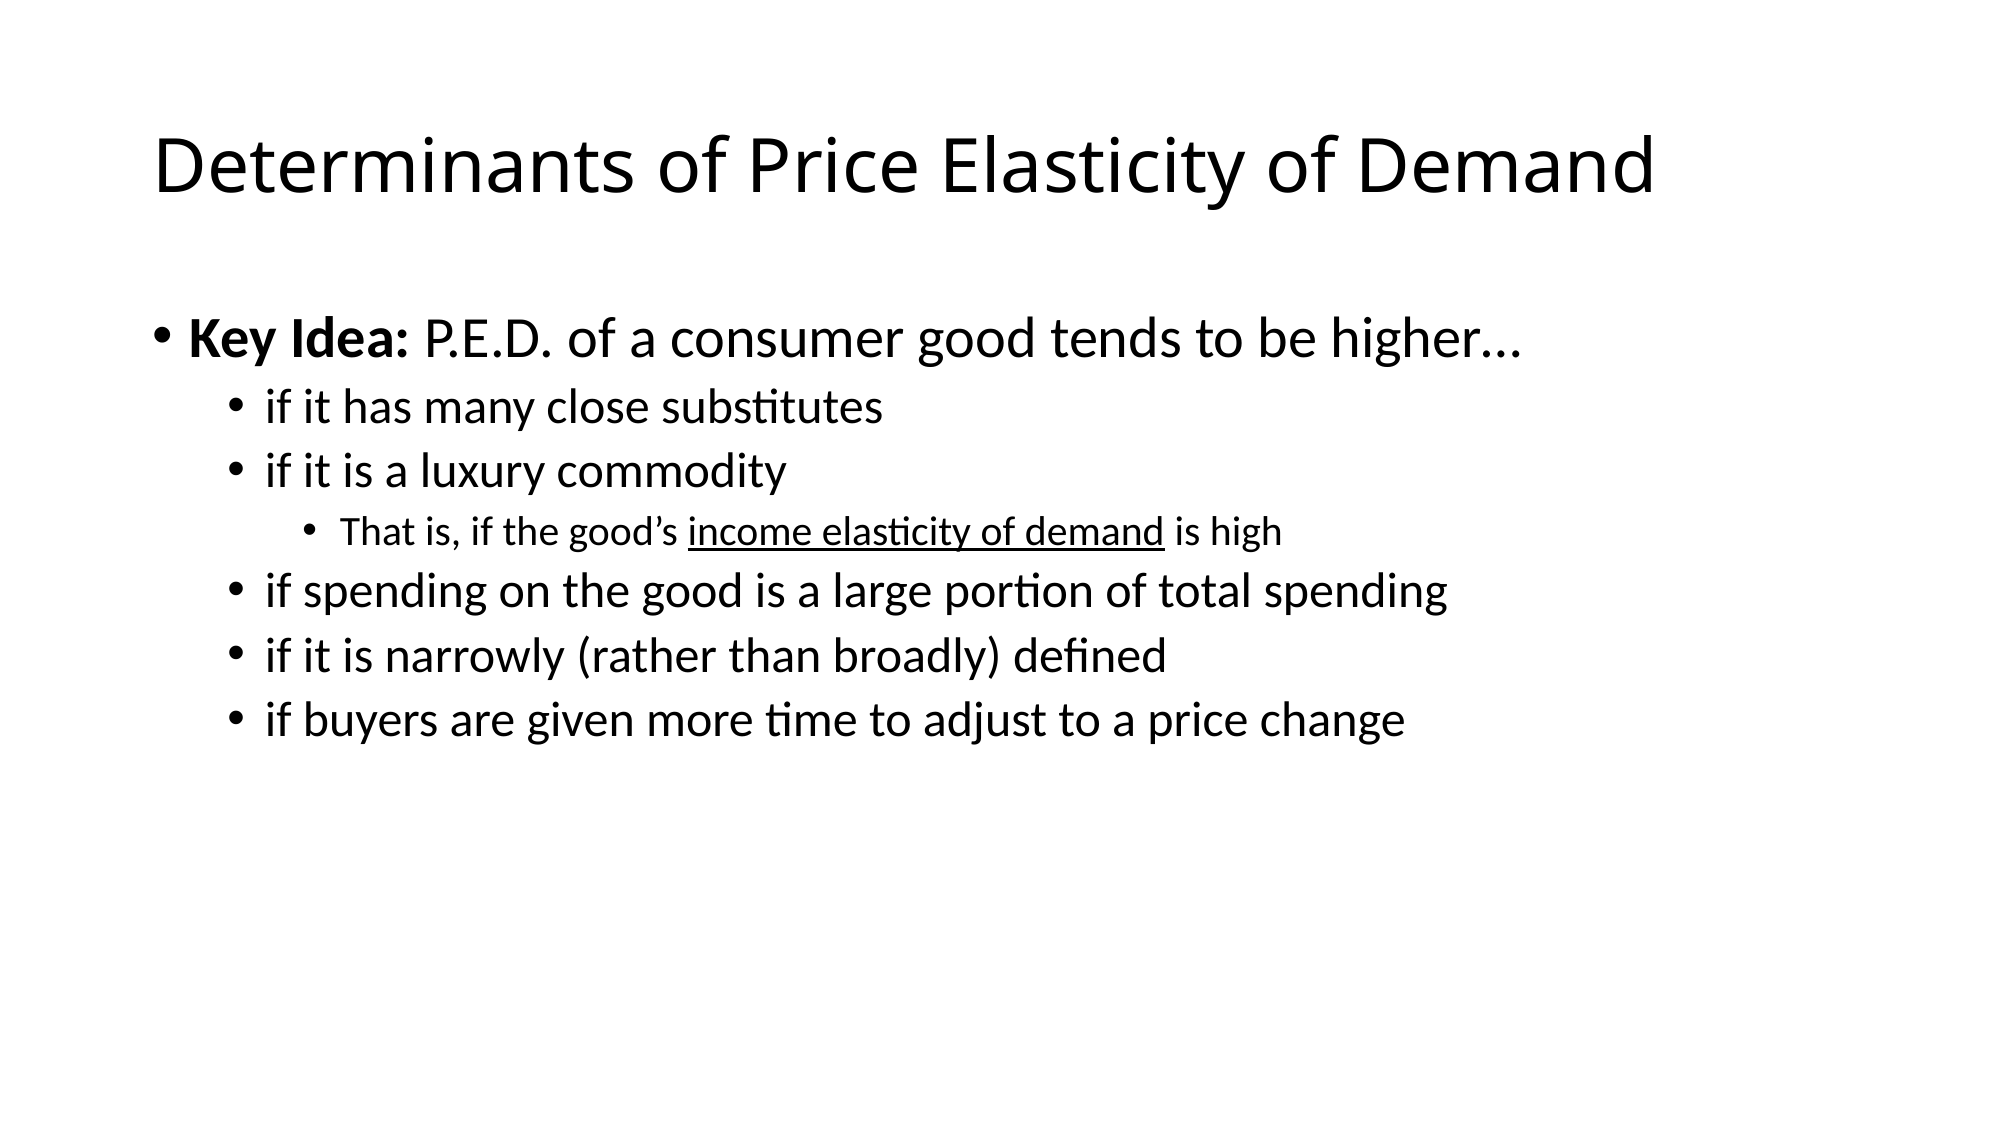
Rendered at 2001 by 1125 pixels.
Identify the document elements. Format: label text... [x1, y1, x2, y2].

list Key Idea: P.E.D. of a consumer good tends to be higher… if it has many close substitutes if it is a luxury commodity That is, if the good’s income elasticity of demand is high if spending on the good is a large portion of total spending if it is narrowly (rather than broadly) defined if buyers are given more time to adjust to a price change [137, 299, 1863, 1014]
title Determinants of Price Elasticity of Demand [137, 59, 1863, 278]
